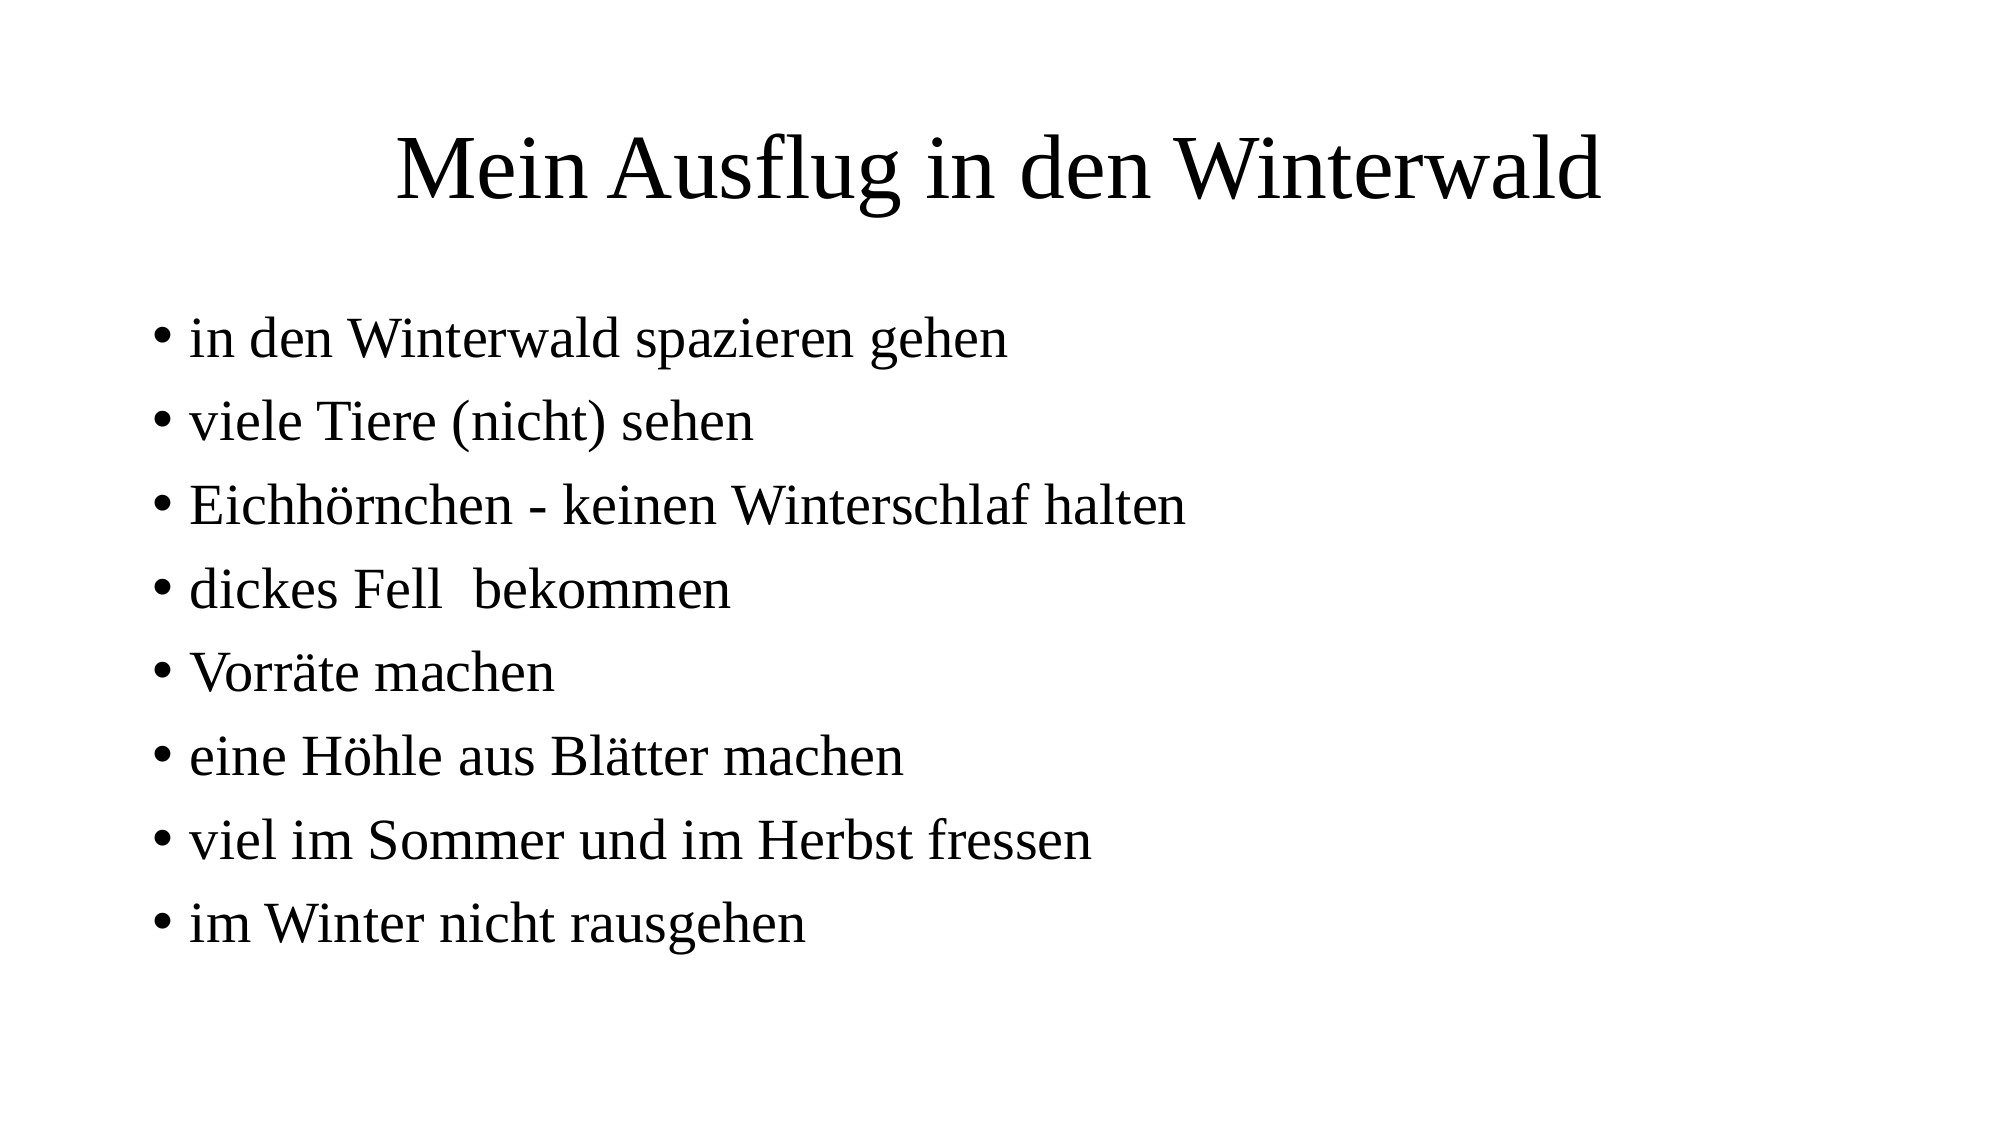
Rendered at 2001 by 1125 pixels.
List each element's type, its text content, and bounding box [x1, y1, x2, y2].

list in den Winterwald spazieren gehen viele Tiere (nicht) sehen Eichhörnchen - keinen Winterschlaf halten dickes Fell bekommen Vorräte machen eine Höhle aus Blätter machen viel im Sommer und im Herbst fressen im Winter nicht rausgehen [137, 299, 1863, 1014]
title Mein Ausflug in den Winterwald [137, 59, 1863, 278]
